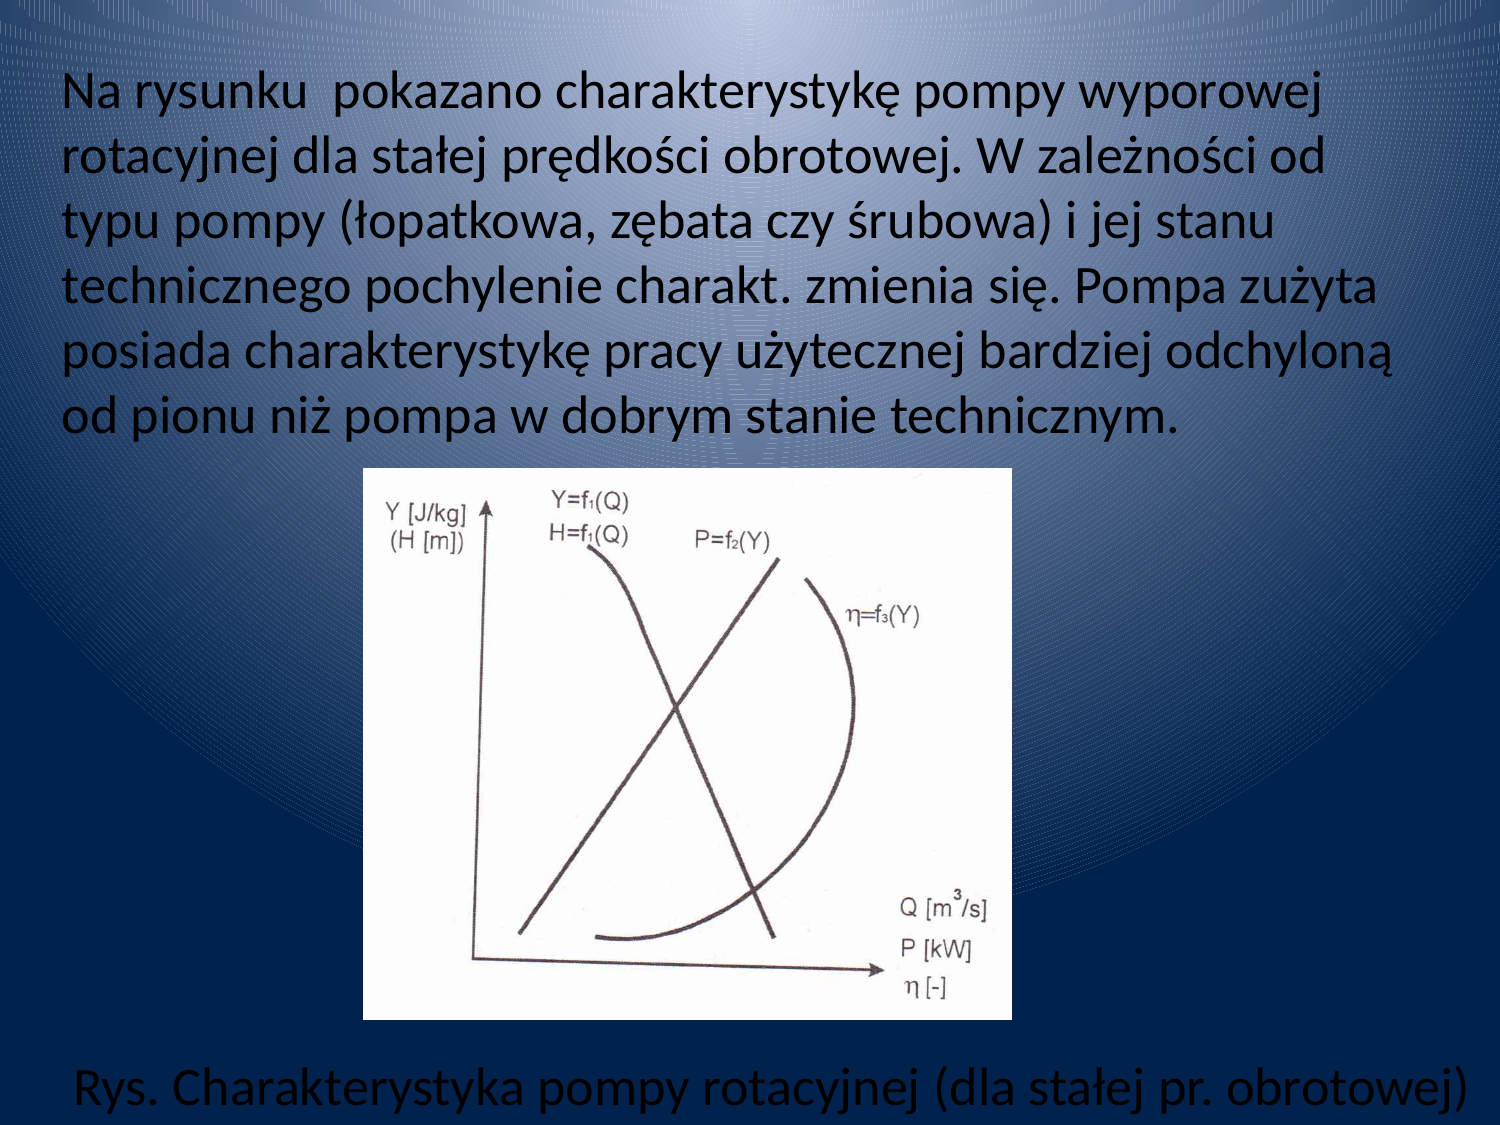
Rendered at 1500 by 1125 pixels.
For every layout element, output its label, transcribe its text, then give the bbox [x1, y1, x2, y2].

text_box Na rysunku pokazano charakterystykę pompy wyporowej rotacyjnej dla stałej prędkości obrotowej. W zależności od typu pompy (łopatkowa, zębata czy śrubowa) i jej stanu technicznego pochylenie charakt. zmienia się. Pompa zużyta posiada charakterystykę pracy użytecznej bardziej odchyloną od pionu niż pompa w dobrym stanie technicznym. [46, 46, 1430, 452]
text_box Rys. Charakterystyka pompy rotacyjnej (dla stałej pr. obrotowej) [58, 1044, 1500, 1124]
picture [363, 468, 1013, 1020]
